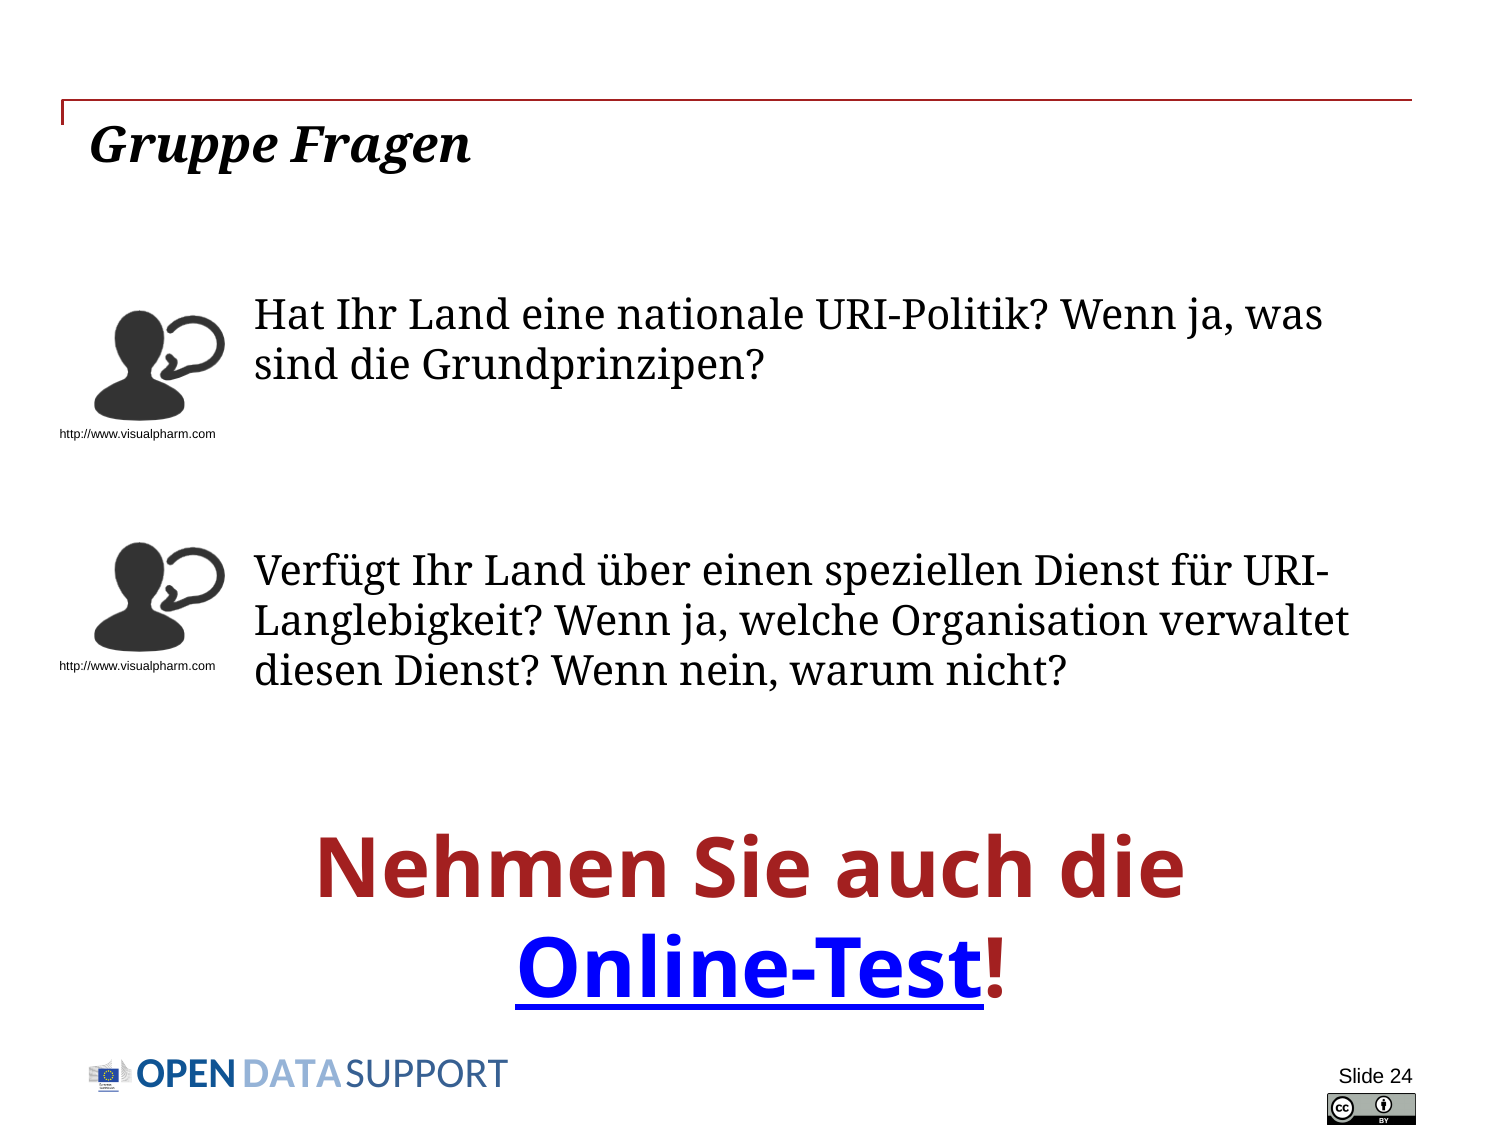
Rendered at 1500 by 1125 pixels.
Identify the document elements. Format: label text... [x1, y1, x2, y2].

picture [1327, 1093, 1416, 1125]
text_box http://www.visualpharm.com [41, 650, 251, 680]
list Hat Ihr Land eine nationale URI-Politik? Wenn ja, was sind die Grundprinzipen? Verfügt Ihr Land über einen speziellen Dienst für URI-Langlebigkeit? Wenn ja, welche Organisation verwaltet diesen Dienst? Wenn nein, warum nicht? [253, 287, 1413, 814]
slide_number Slide 24 [1162, 1062, 1413, 1088]
text_box Nehmen Sie auch die Online-Test! [99, 814, 1424, 965]
picture [94, 290, 225, 421]
title Gruppe Fragen [88, 112, 1413, 263]
picture [93, 521, 225, 653]
text_box http://www.visualpharm.com [41, 418, 251, 449]
list Hat Ihr Land eine nationale URI-Politik? Wenn ja, was sind die Grundprinzipen? Verfügt Ihr Land über einen speziellen Dienst für URI-Langlebigkeit? Wenn ja, welche Organisation verwaltet diesen Dienst? Wenn nein, warum nicht? [253, 965, 1413, 1013]
